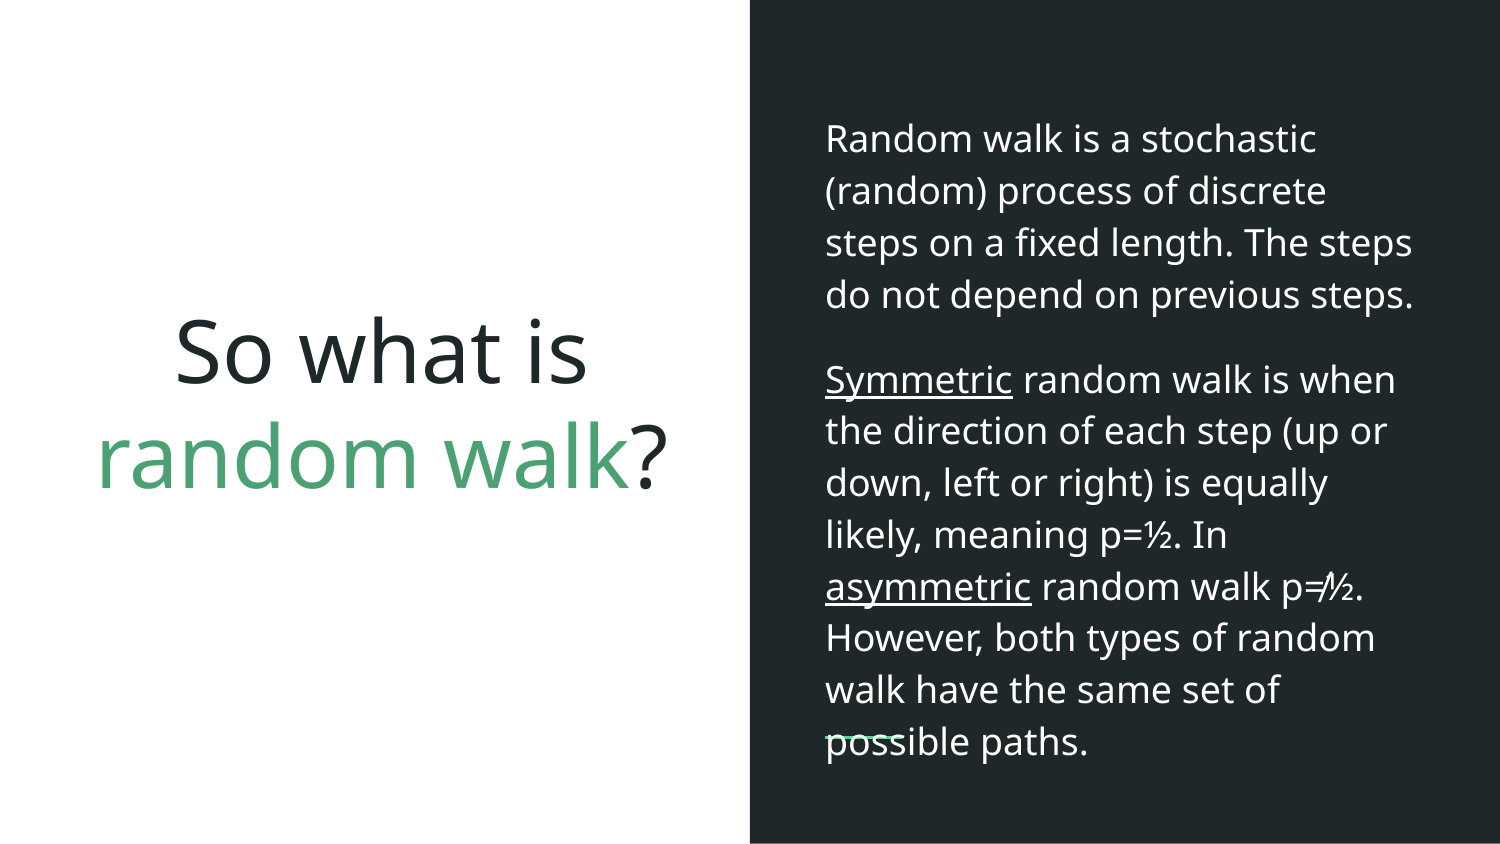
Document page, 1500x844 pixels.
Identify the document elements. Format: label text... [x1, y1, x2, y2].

title So what is random walk? [50, 273, 714, 521]
list Random walk is a stochastic (random) process of discrete steps on a fixed length. The steps do not depend on previous steps. Symmetric random walk is when the direction of each step (up or down, left or right) is equally likely, meaning p=½. In asymmetric random walk p≠½. However, both types of random walk have the same set of possible paths. [810, 93, 1440, 700]
